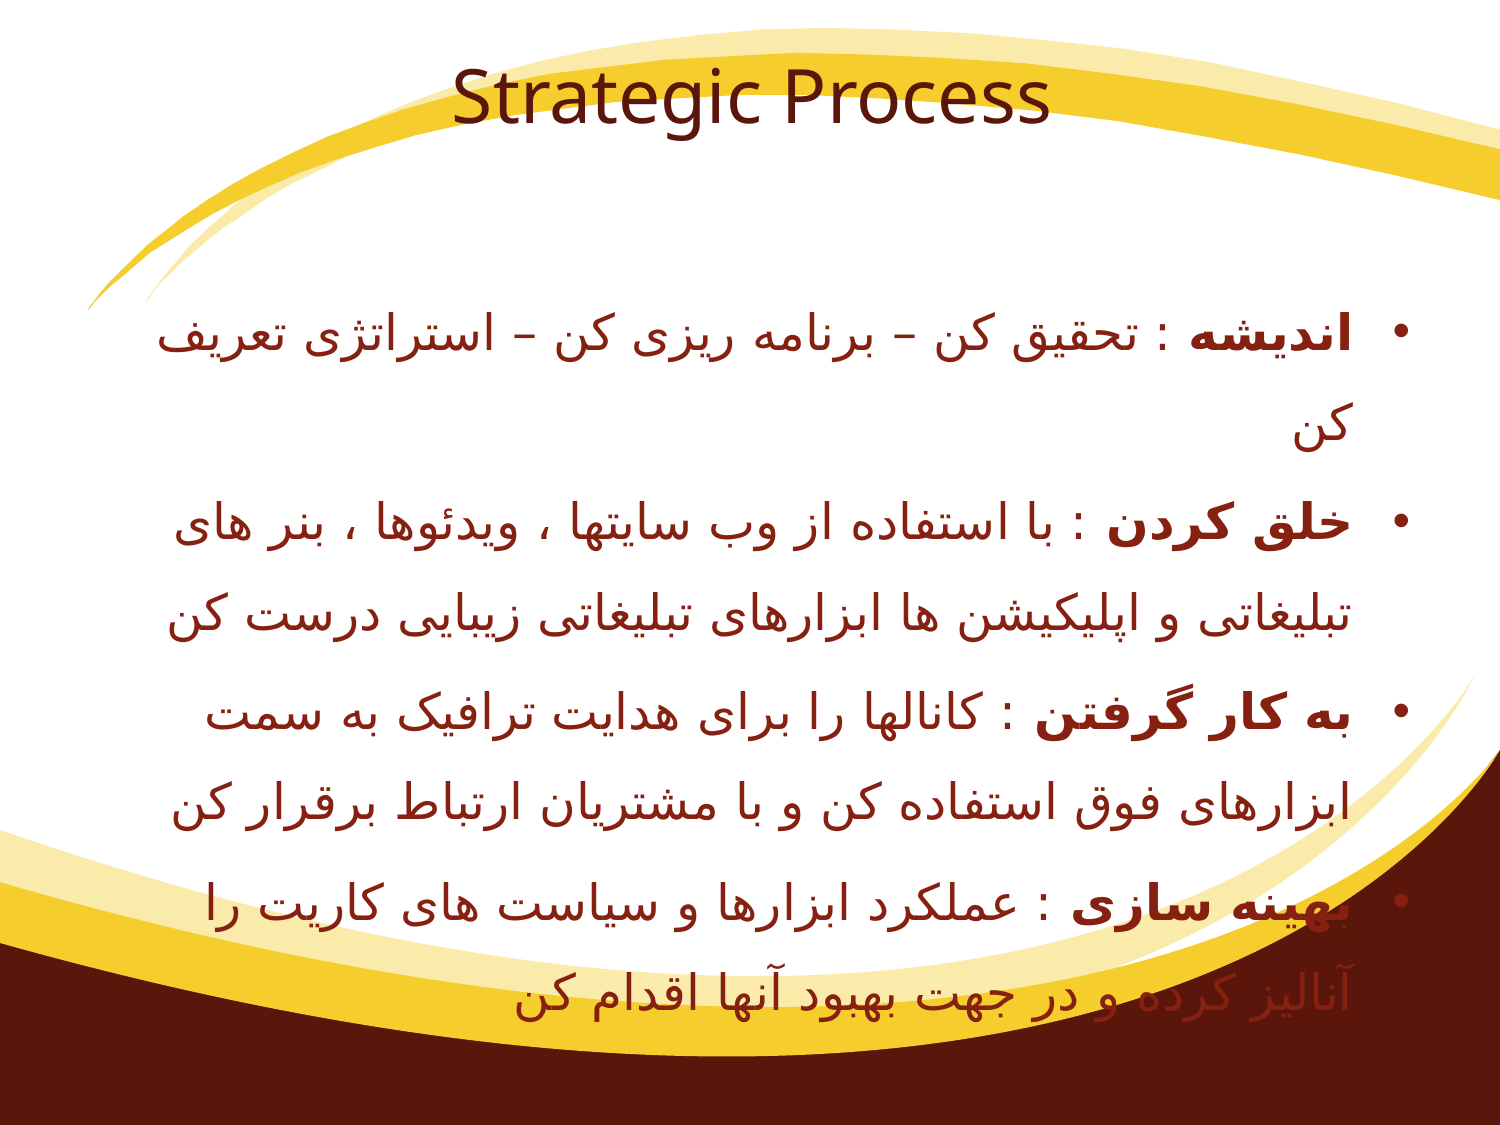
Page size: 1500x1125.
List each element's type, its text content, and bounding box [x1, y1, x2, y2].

title Strategic Process [77, 0, 1428, 188]
list اندیشه : تحقیق کن – برنامه ریزی کن – استراتژی تعریف کن خلق کردن : با استفاده از وب سایتها ، ویدئوها ، بنر های تبلیغاتی و اپلیکیشن ها ابزارهای تبلیغاتی زیبایی درست کن به کار گرفتن : کانالها را برای هدایت ترافیک به سمت ابزارهای فوق استفاده کن و با مشتریان ارتباط برقرار کن بهینه سازی : عملکرد ابزارها و سیاست های کاریت را آنالیز کرده و در جهت بهبود آنها اقدام کن [75, 262, 1425, 1005]
